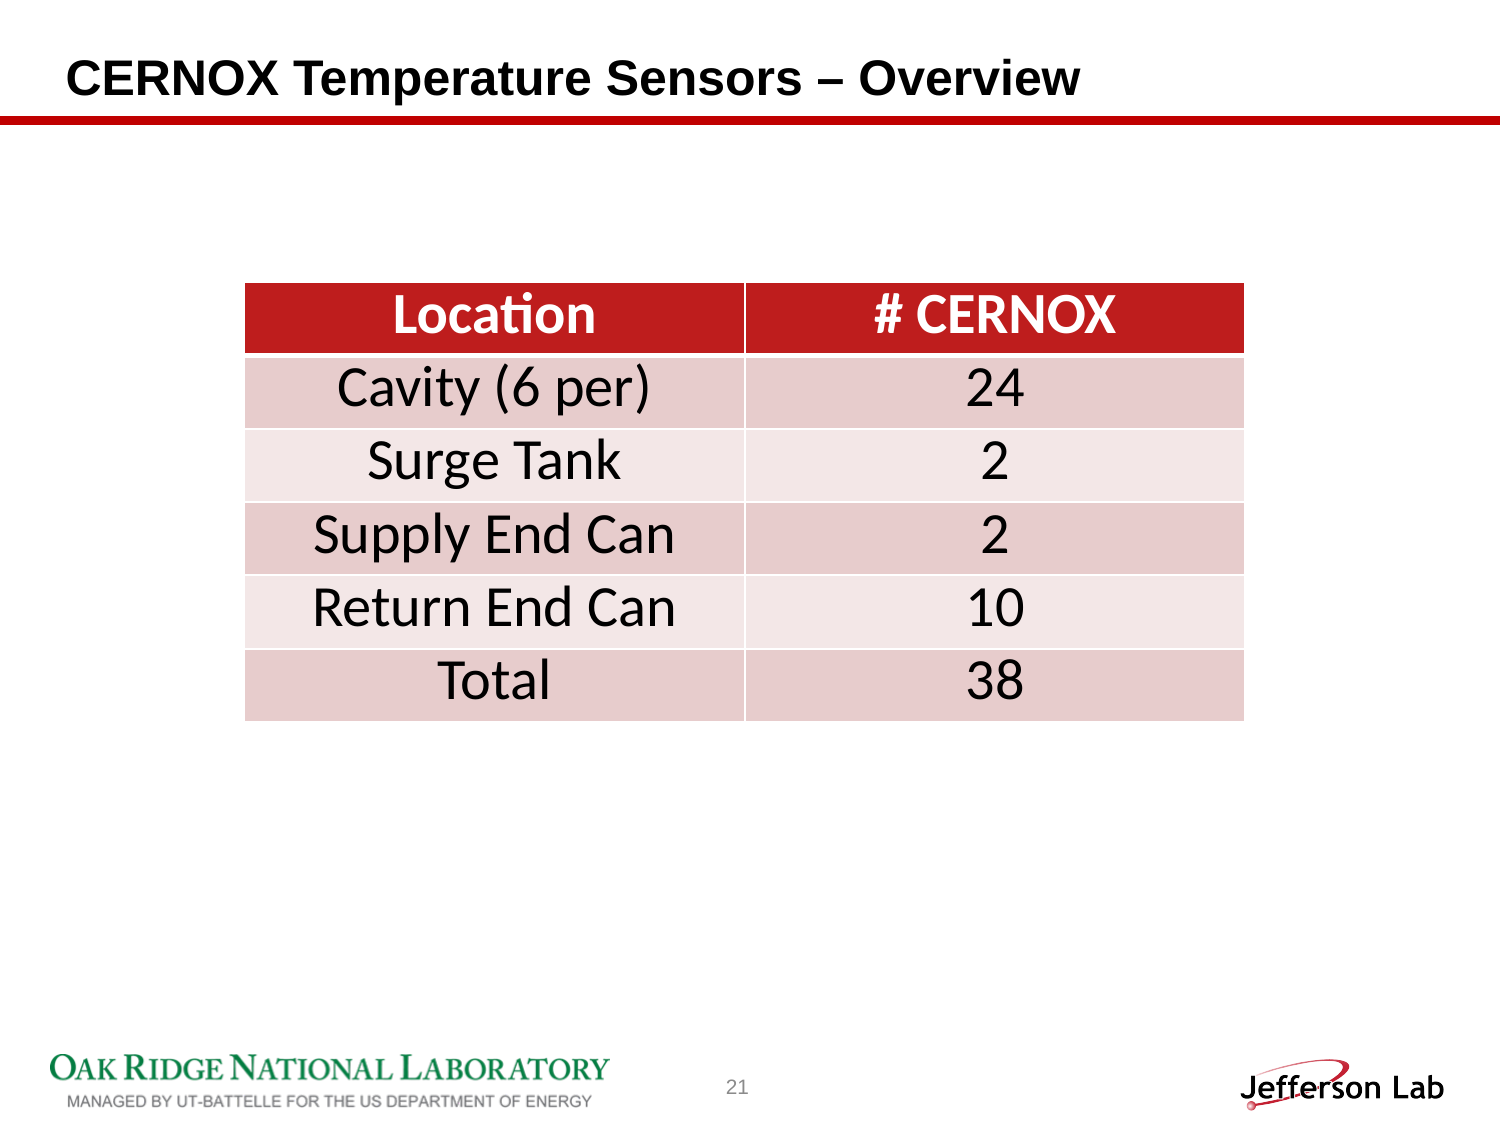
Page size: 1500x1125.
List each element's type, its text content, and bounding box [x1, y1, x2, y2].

table_cell Supply End Can [245, 503, 744, 574]
table_cell Surge Tank [245, 430, 744, 501]
title CERNOX Temperature Sensors – Overview [50, 39, 1440, 120]
table_cell Total [245, 650, 744, 721]
table_header Location [245, 283, 744, 353]
table_header # CERNOX [746, 283, 1244, 353]
table_cell 2 [746, 503, 1244, 574]
slide_number 21 [693, 1060, 782, 1111]
table_cell 24 [746, 358, 1244, 428]
table_cell Return End Can [245, 576, 744, 648]
table_cell Cavity (6 per) [245, 358, 744, 428]
table_cell 10 [746, 576, 1244, 648]
picture [50, 1054, 610, 1112]
table_cell 2 [746, 430, 1244, 501]
table_cell 38 [746, 650, 1244, 721]
picture [1238, 1051, 1457, 1122]
